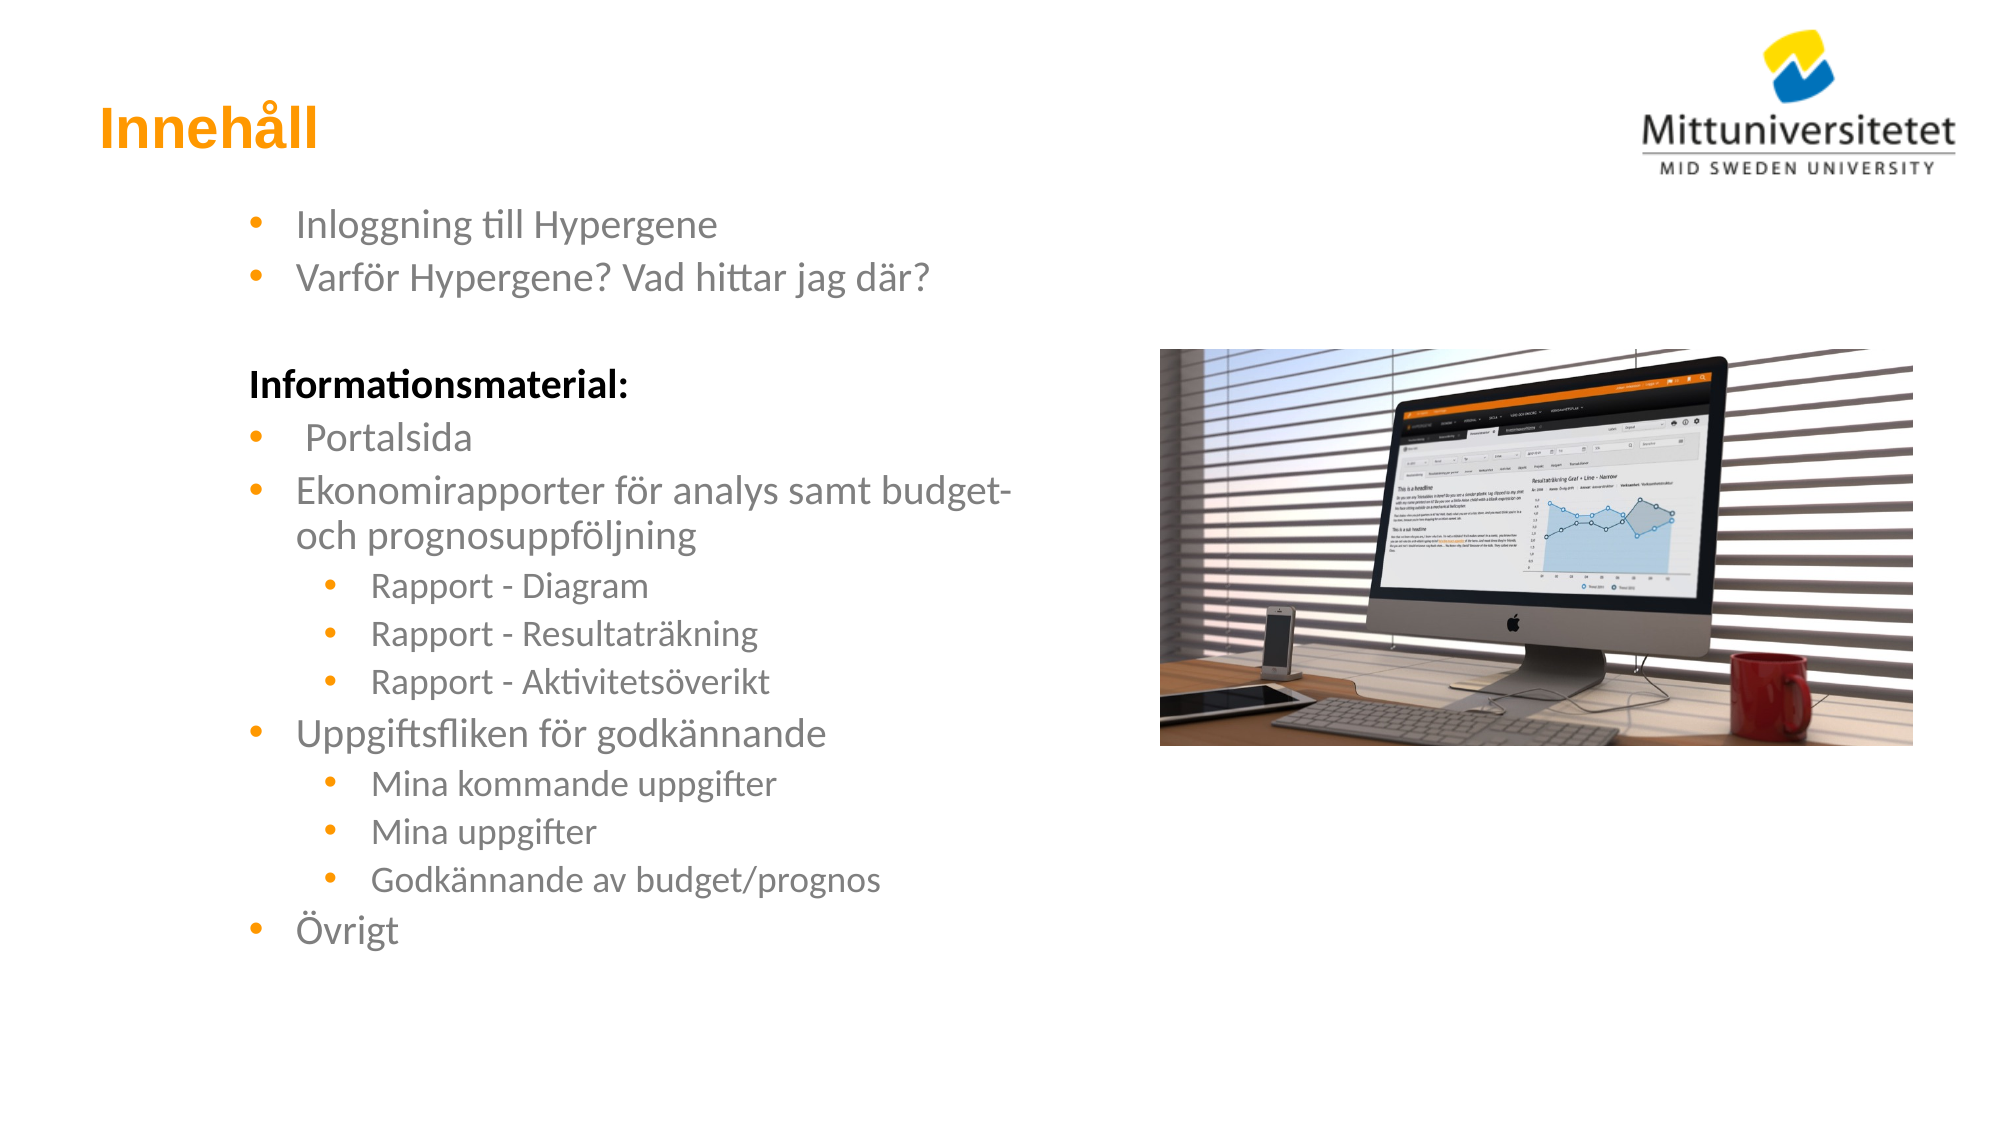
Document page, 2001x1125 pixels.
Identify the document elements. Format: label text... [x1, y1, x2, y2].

text_box Innehåll [84, 65, 1435, 169]
picture [1160, 349, 1913, 746]
text_box Inloggning till Hypergene Varför Hypergene? Vad hittar jag där? Informationsmaterial: Portalsida Ekonomirapporter för analys samt budget- och prognosuppföljning Rapport - Diagram Rapport - Resultaträkning Rapport - Aktivitetsöverikt Uppgiftsfliken för godkännande Mina kommande uppgifter Mina uppgifter Godkännande av budget/prognos Övrigt [233, 194, 1193, 1041]
picture [1613, 16, 1976, 195]
